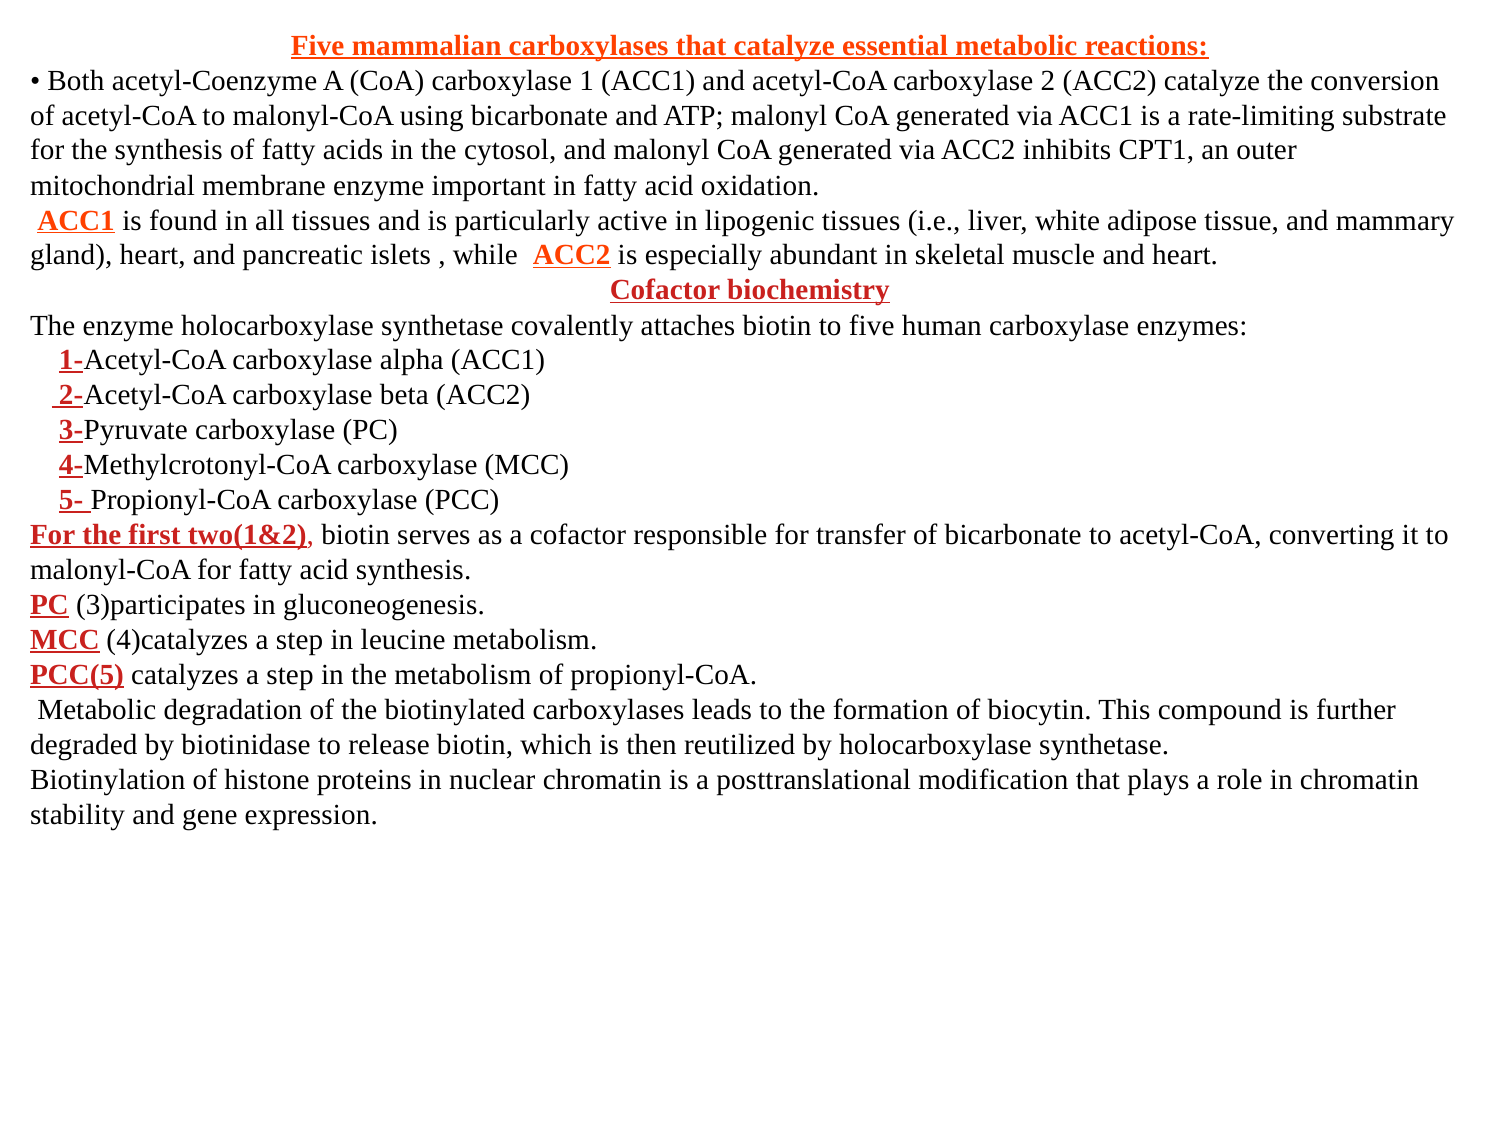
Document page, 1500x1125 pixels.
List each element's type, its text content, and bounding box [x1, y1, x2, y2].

text_box Five mammalian carboxylases that catalyze essential metabolic reactions: • Both acetyl-Coenzyme A (CoA) carboxylase 1 (ACC1) and acetyl-CoA carboxylase 2 (ACC2) catalyze the conversion of acetyl-CoA to malonyl-CoA using bicarbonate and ATP; malonyl CoA generated via ACC1 is a rate-limiting substrate for the synthesis of fatty acids in the cytosol, and malonyl CoA generated via ACC2 inhibits CPT1, an outer mitochondrial membrane enzyme important in fatty acid oxidation. ACC1 is found in all tissues and is particularly active in lipogenic tissues (i.e., liver, white adipose tissue, and mammary gland), heart, and pancreatic islets , while ACC2 is especially abundant in skeletal muscle and heart. Cofactor biochemistry The enzyme holocarboxylase synthetase covalently attaches biotin to five human carboxylase enzymes: 1-Acetyl-CoA carboxylase alpha (ACC1) 2-Acetyl-CoA carboxylase beta (ACC2) 3-Pyruvate carboxylase (PC) 4-Methylcrotonyl-CoA carboxylase (MCC) 5- Propionyl-CoA carboxylase (PCC) For the first two(1&2), biotin serves as a cofactor responsible for transfer of bicarbonate to acetyl-CoA, converting it to malonyl-CoA for fatty acid synthesis. PC (3)participates in gluconeogenesis. MCC (4)catalyzes a step in leucine metabolism. PCC(5) catalyzes a step in the metabolism of propionyl-CoA. Metabolic degradation of the biotinylated carboxylases leads to the formation of biocytin. This compound is further degraded by biotinidase to release biotin, which is then reutilized by holocarboxylase synthetase. Biotinylation of histone proteins in nuclear chromatin is a posttranslational modification that plays a role in chromatin stability and gene expression. [15, 18, 1485, 908]
